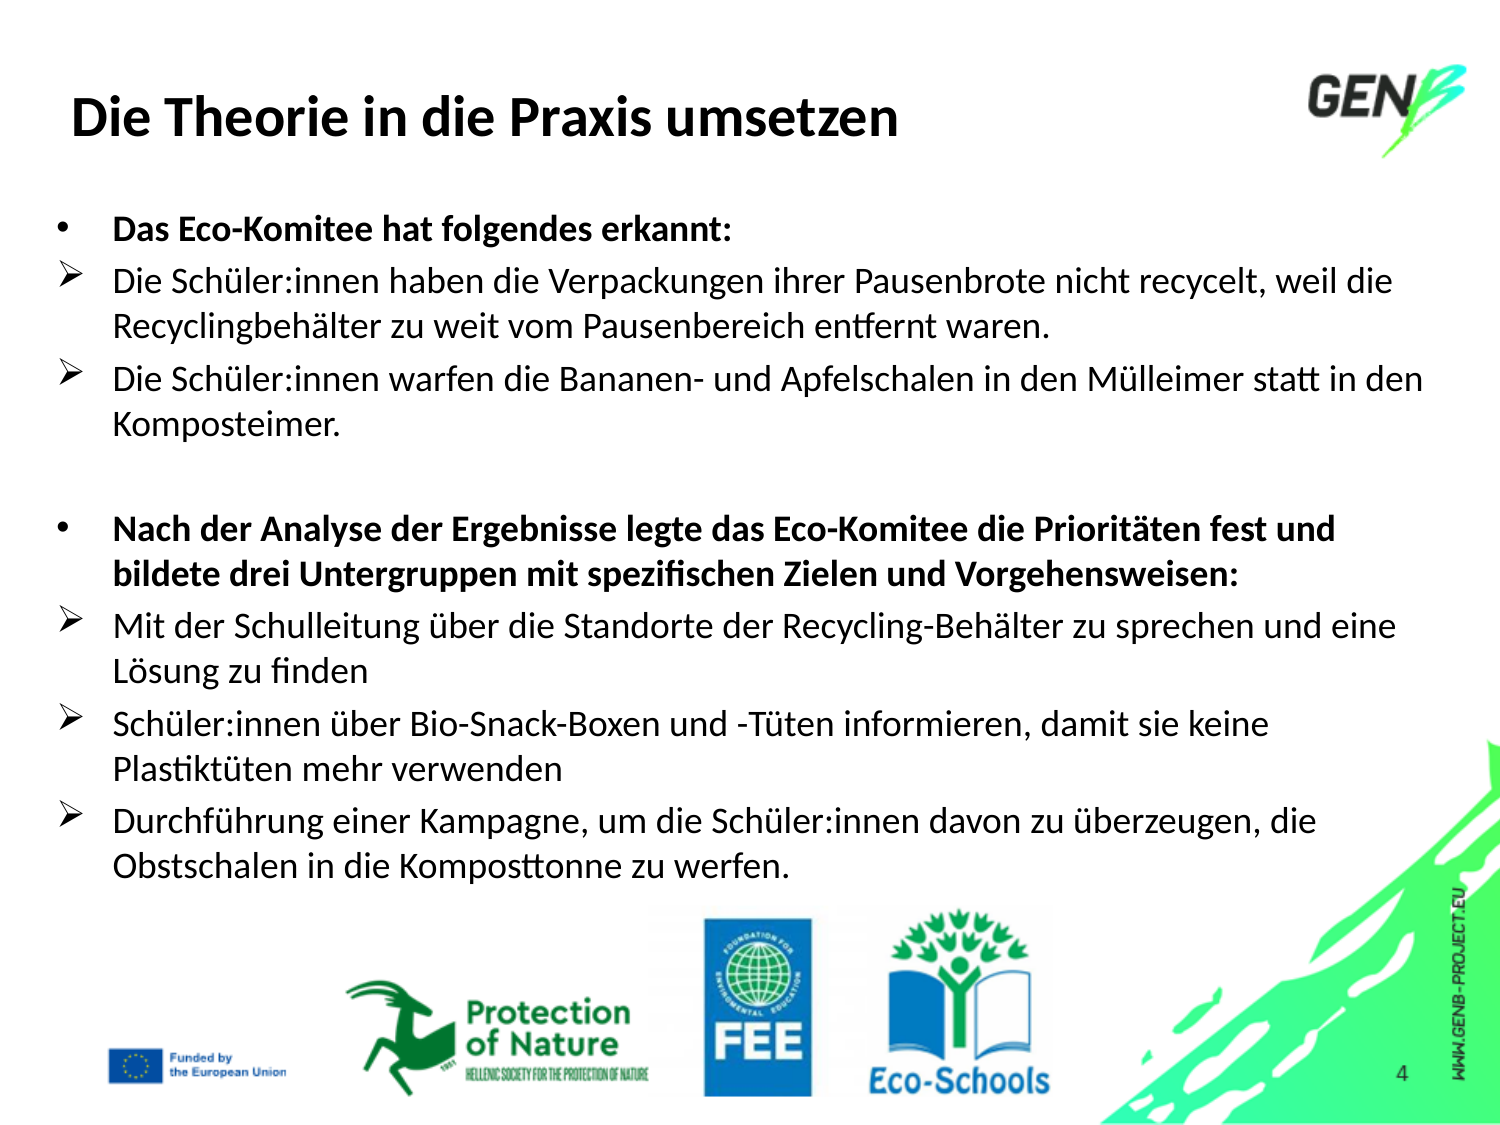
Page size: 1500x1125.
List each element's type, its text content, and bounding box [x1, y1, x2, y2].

text_box Die Theorie in die Praxis umsetzen [56, 19, 1214, 207]
picture [0, 0, 1500, 1125]
list Das Eco-Komitee hat folgendes erkannt: Die Schüler:innen haben die Verpackungen ihrer Pausenbrote nicht recycelt, weil die Recyclingbehälter zu weit vom Pausenbereich entfernt waren. Die Schüler:innen warfen die Bananen- und Apfelschalen in den Mülleimer statt in den Komposteimer. Nach der Analyse der Ergebnisse legte das Eco-Komitee die Prioritäten fest und bildete drei Untergruppen mit spezifischen Zielen und Vorgehensweisen: Mit der Schulleitung über die Standorte der Recycling-Behälter zu sprechen und eine Lösung zu finden Schüler:innen über Bio-Snack-Boxen und -Tüten informieren, damit sie keine Plastiktüten mehr verwenden Durchführung einer Kampagne, um die Schüler:innen davon zu überzeugen, die Obstschalen in die Komposttonne zu werfen. [41, 196, 1444, 1024]
